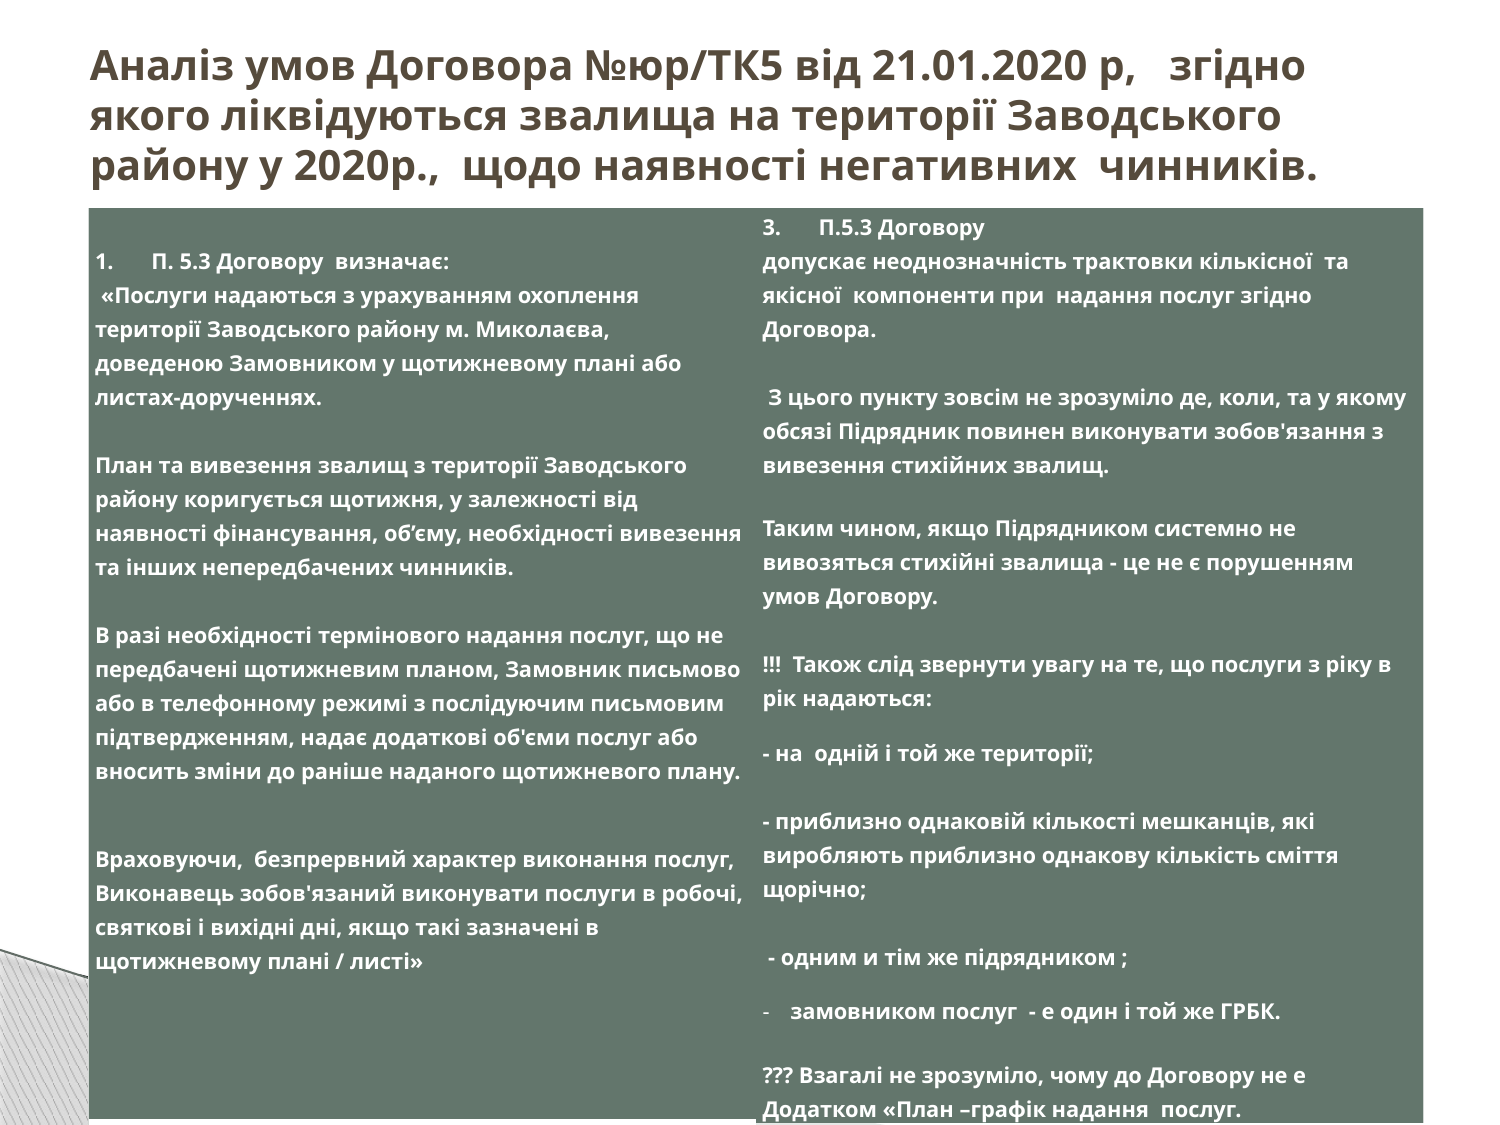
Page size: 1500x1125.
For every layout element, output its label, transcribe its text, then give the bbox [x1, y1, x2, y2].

title Аналіз умов Договора №юр/ТК5 від 21.01.2020 р, згідно якого ліквідуються звалища на території Заводського району у 2020р., щодо наявності негативних чинників. [75, 45, 1425, 233]
table_header П.5.3 Договору допускає неоднозначність трактовки кількісної та якісної компоненти при надання послуг згідно Договора. З цього пункту зовсім не зрозуміло де, коли, та у якому обсязі Підрядник повинен виконувати зобов'язання з вивезення стихійних звалищ. Таким чином, якщо Підрядником системно не вивозяться стихійні звалища - це не є порушенням умов Договору. !!! Також слід звернути увагу на те, що послуги з ріку в рік надаються: - на одній і той же території; - приблизно однаковій кількості мешканців, які виробляють приблизно однакову кількість сміття щорічно; - одним и тім же підрядником ; замовником послуг - е один і той же ГРБК. ??? Взагалі не зрозуміло, чому до Договору не е Додатком «План –графік надання послуг. [756, 233, 1423, 1123]
table_header П. 5.3 Договору визначає: «Послуги надаються з урахуванням охоплення території Заводського району м. Миколаєва, доведеною Замовником у щотижневому плані або листах-дорученнях. План та вивезення звалищ з території Заводського району коригується щотижня, у залежності від наявності фінансування, об’єму, необхідності вивезення та інших непередбачених чинників. В разі необхідності термінового надання послуг, що не передбачені щотижневим планом, Замовник письмово або в телефонному режимі з послідуючим письмовим підтвердженням, надає додаткові об'єми послуг або вносить зміни до раніше наданого щотижневого плану. Враховуючи, безпрервний характер виконання послуг, Виконавець зобов'язаний виконувати послуги в робочі, святкові і вихідні дні, якщо такі зазначені в щотижневому плані / листі» [89, 233, 756, 1119]
